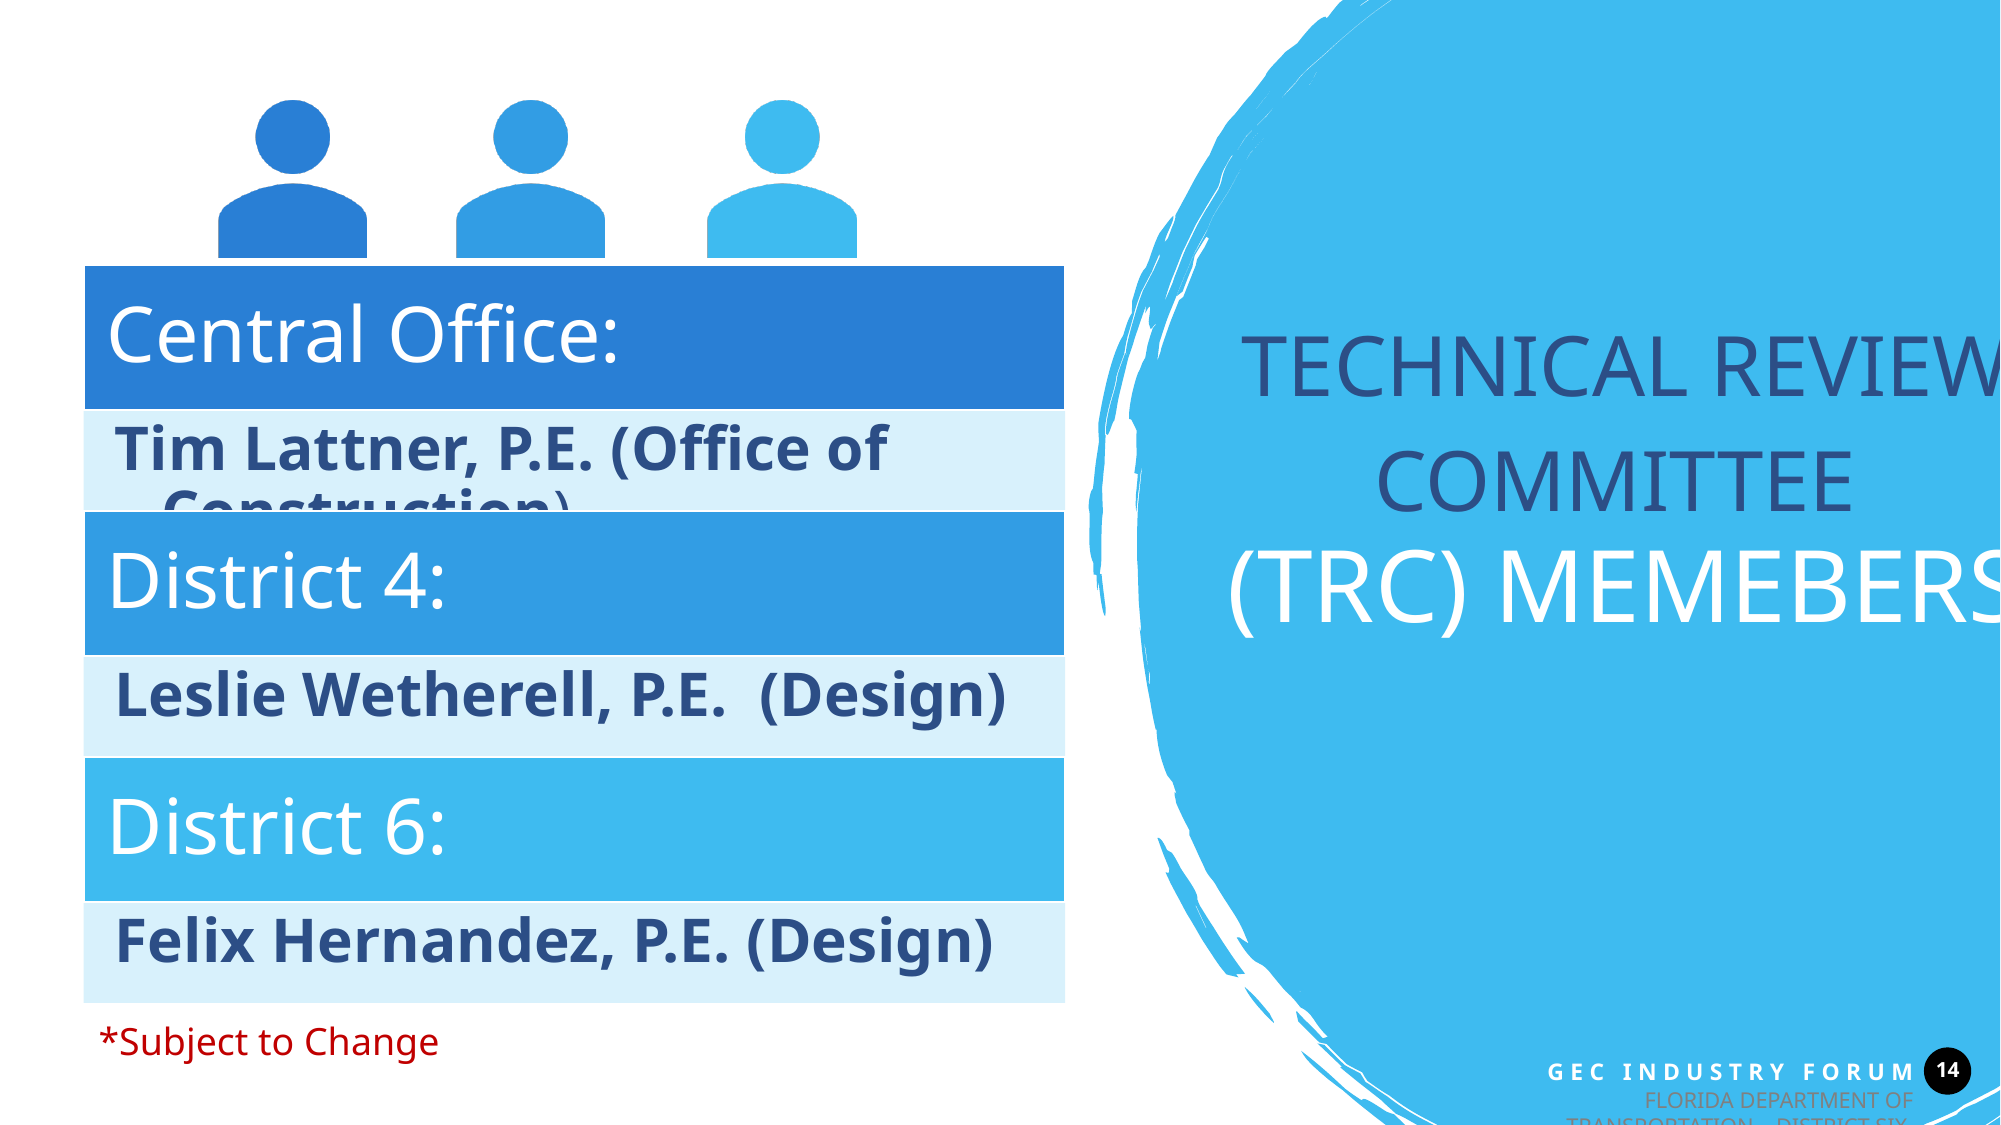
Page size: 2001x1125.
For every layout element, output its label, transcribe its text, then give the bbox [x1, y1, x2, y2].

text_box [83, 264, 1066, 1004]
picture [419, 67, 642, 290]
text_box TECHNICAL REVIEW COMMITTEE (TRC) MEMEBERS [1144, 291, 2000, 650]
text_box *Subject to Change [83, 1010, 894, 1071]
slide_number 14 [1923, 1047, 1972, 1095]
picture [181, 67, 404, 290]
picture [670, 67, 894, 290]
